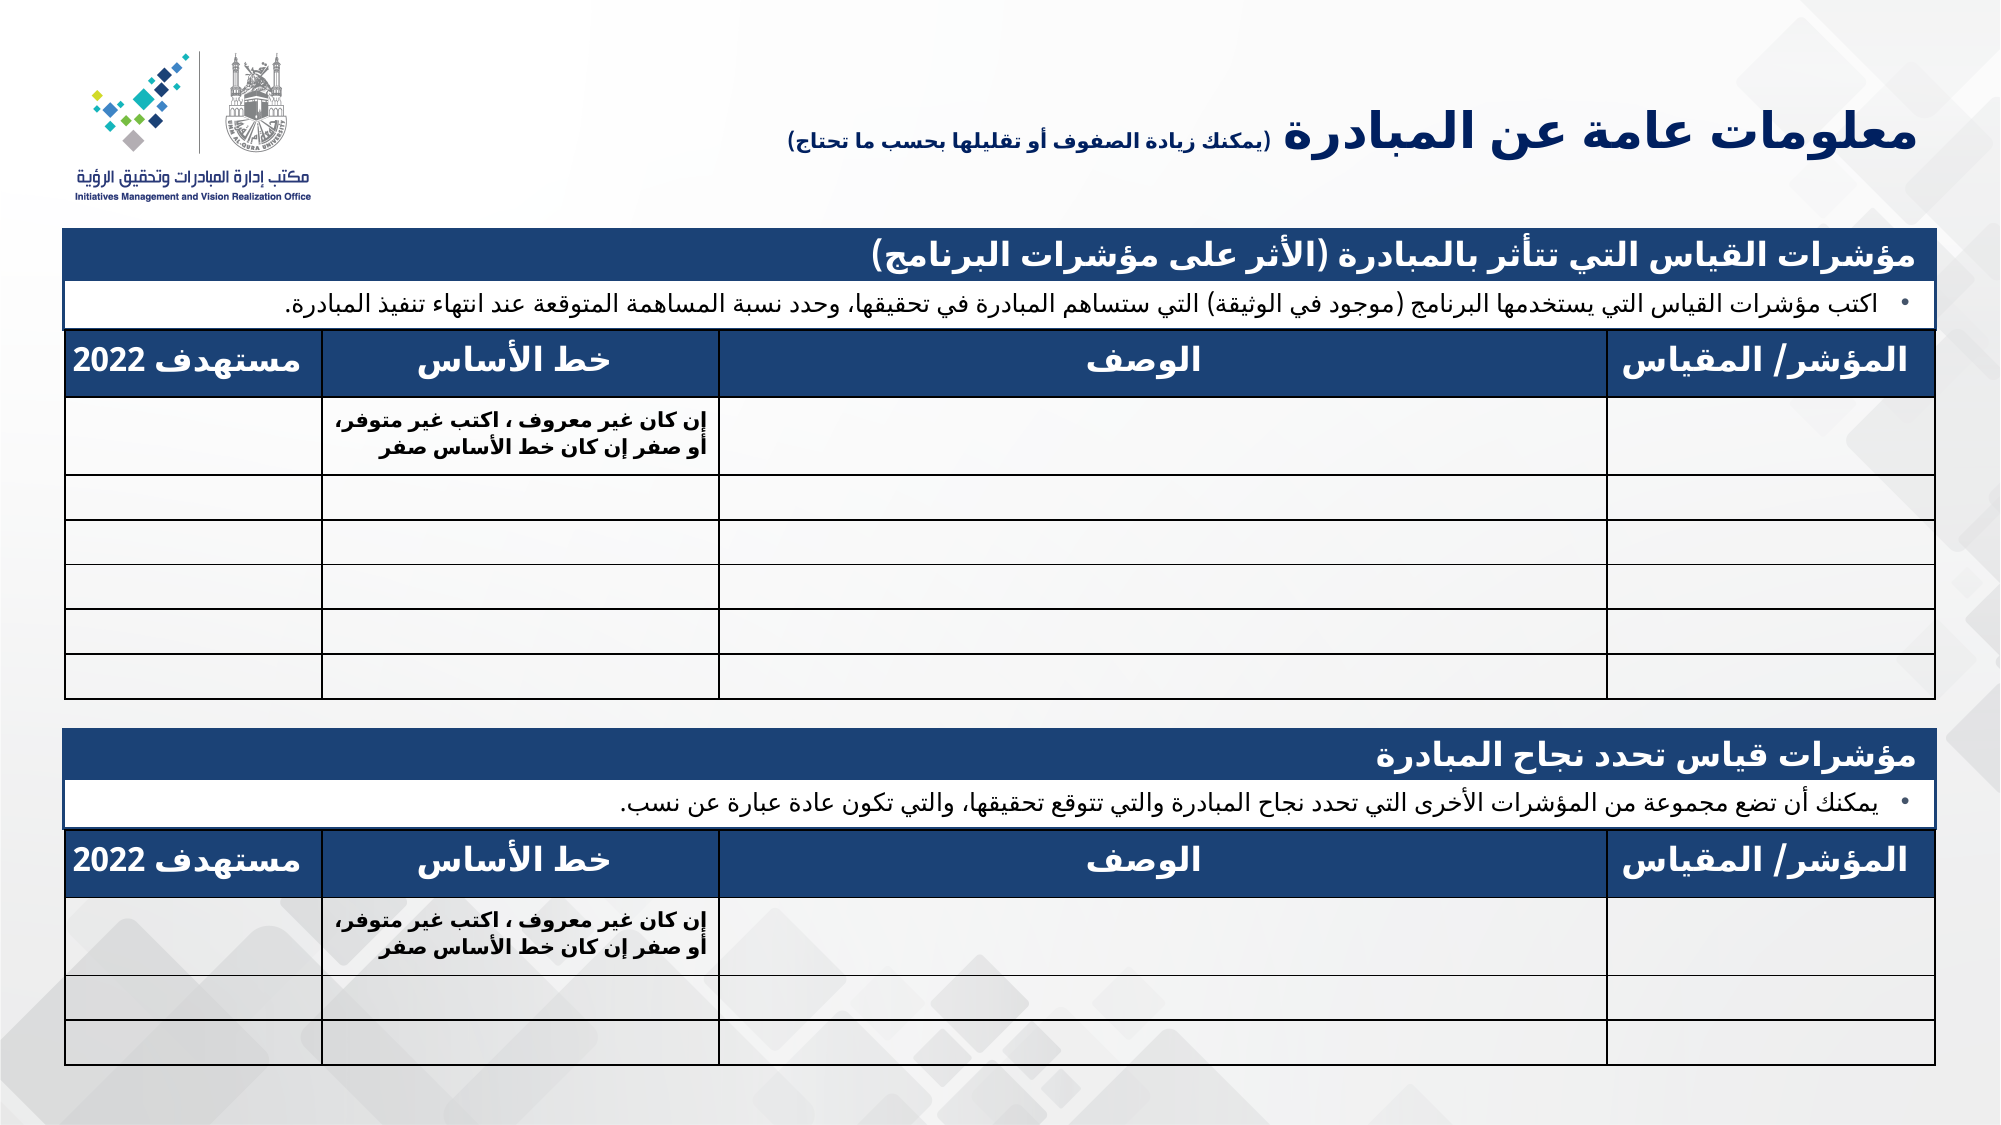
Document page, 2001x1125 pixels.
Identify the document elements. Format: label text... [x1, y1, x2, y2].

table_cell [720, 976, 1606, 1019]
table_header مستهدف 2022 [66, 831, 321, 897]
table_cell [720, 898, 1606, 975]
table_cell [1608, 398, 1934, 474]
table_cell [66, 898, 321, 975]
table_cell [720, 521, 1606, 564]
table_cell [66, 565, 321, 608]
table_header المؤشر/ المقياس [1608, 831, 1934, 897]
table_cell [323, 1021, 718, 1064]
table_cell [1608, 898, 1934, 975]
table_cell [323, 521, 718, 564]
text_box مؤشرات القياس التي تتأثر بالمبادرة (الأثر على مؤشرات البرنامج) [63, 229, 1936, 277]
table_cell [720, 565, 1606, 608]
table_cell [720, 610, 1606, 653]
table_cell [323, 655, 718, 698]
table_cell [1608, 476, 1934, 519]
table_header مستهدف 2022 [66, 331, 321, 396]
picture [0, 0, 2001, 1125]
table_header خط الأساس [323, 331, 718, 396]
table_cell إن كان غير معروف ، اكتب غير متوفر، أو صفر إن كان خط الأساس صفر [323, 898, 718, 975]
table_cell [1608, 655, 1934, 698]
table_cell [1608, 976, 1934, 1019]
table_header الوصف [720, 331, 1606, 396]
table_header المؤشر/ المقياس [1608, 331, 1934, 396]
table_header الوصف [720, 831, 1606, 897]
table_cell [720, 655, 1606, 698]
table_cell [66, 476, 321, 519]
table_cell [720, 476, 1606, 519]
table_cell إن كان غير معروف ، اكتب غير متوفر، أو صفر إن كان خط الأساس صفر [323, 398, 718, 474]
table_cell [66, 976, 321, 1019]
table_cell [720, 1021, 1606, 1064]
table_cell [1608, 610, 1934, 653]
text_box يمكنك أن تضع مجموعة من المؤشرات الأخرى التي تحدد نجاح المبادرة والتي تتوقع تحقيقها، والتي تكون عادة عبارة عن نسب. [63, 778, 1936, 829]
table_cell [323, 476, 718, 519]
table_cell [1608, 521, 1934, 564]
table_cell [323, 565, 718, 608]
text_box مؤشرات قياس تحدد نجاح المبادرة [63, 729, 1936, 777]
text_box اكتب مؤشرات القياس التي يستخدمها البرنامج (موجود في الوثيقة) التي ستساهم المبادرة في تحقيقها، وحدد نسبة المساهمة المتوقعة عند انتهاء تنفيذ المبادرة. [63, 279, 1936, 329]
table_cell [66, 398, 321, 474]
table_cell [66, 655, 321, 698]
title معلومات عامة عن المبادرة (يمكنك زيادة الصفوف أو تقليلها بحسب ما تحتاج) [321, 59, 1936, 205]
table_cell [1608, 565, 1934, 608]
table_cell [323, 610, 718, 653]
table_header خط الأساس [323, 831, 718, 897]
table_cell [1608, 1021, 1934, 1064]
table_cell [720, 398, 1606, 474]
table_cell [323, 976, 718, 1019]
table_cell [66, 521, 321, 564]
table_cell [66, 610, 321, 653]
table_cell [66, 1021, 321, 1064]
